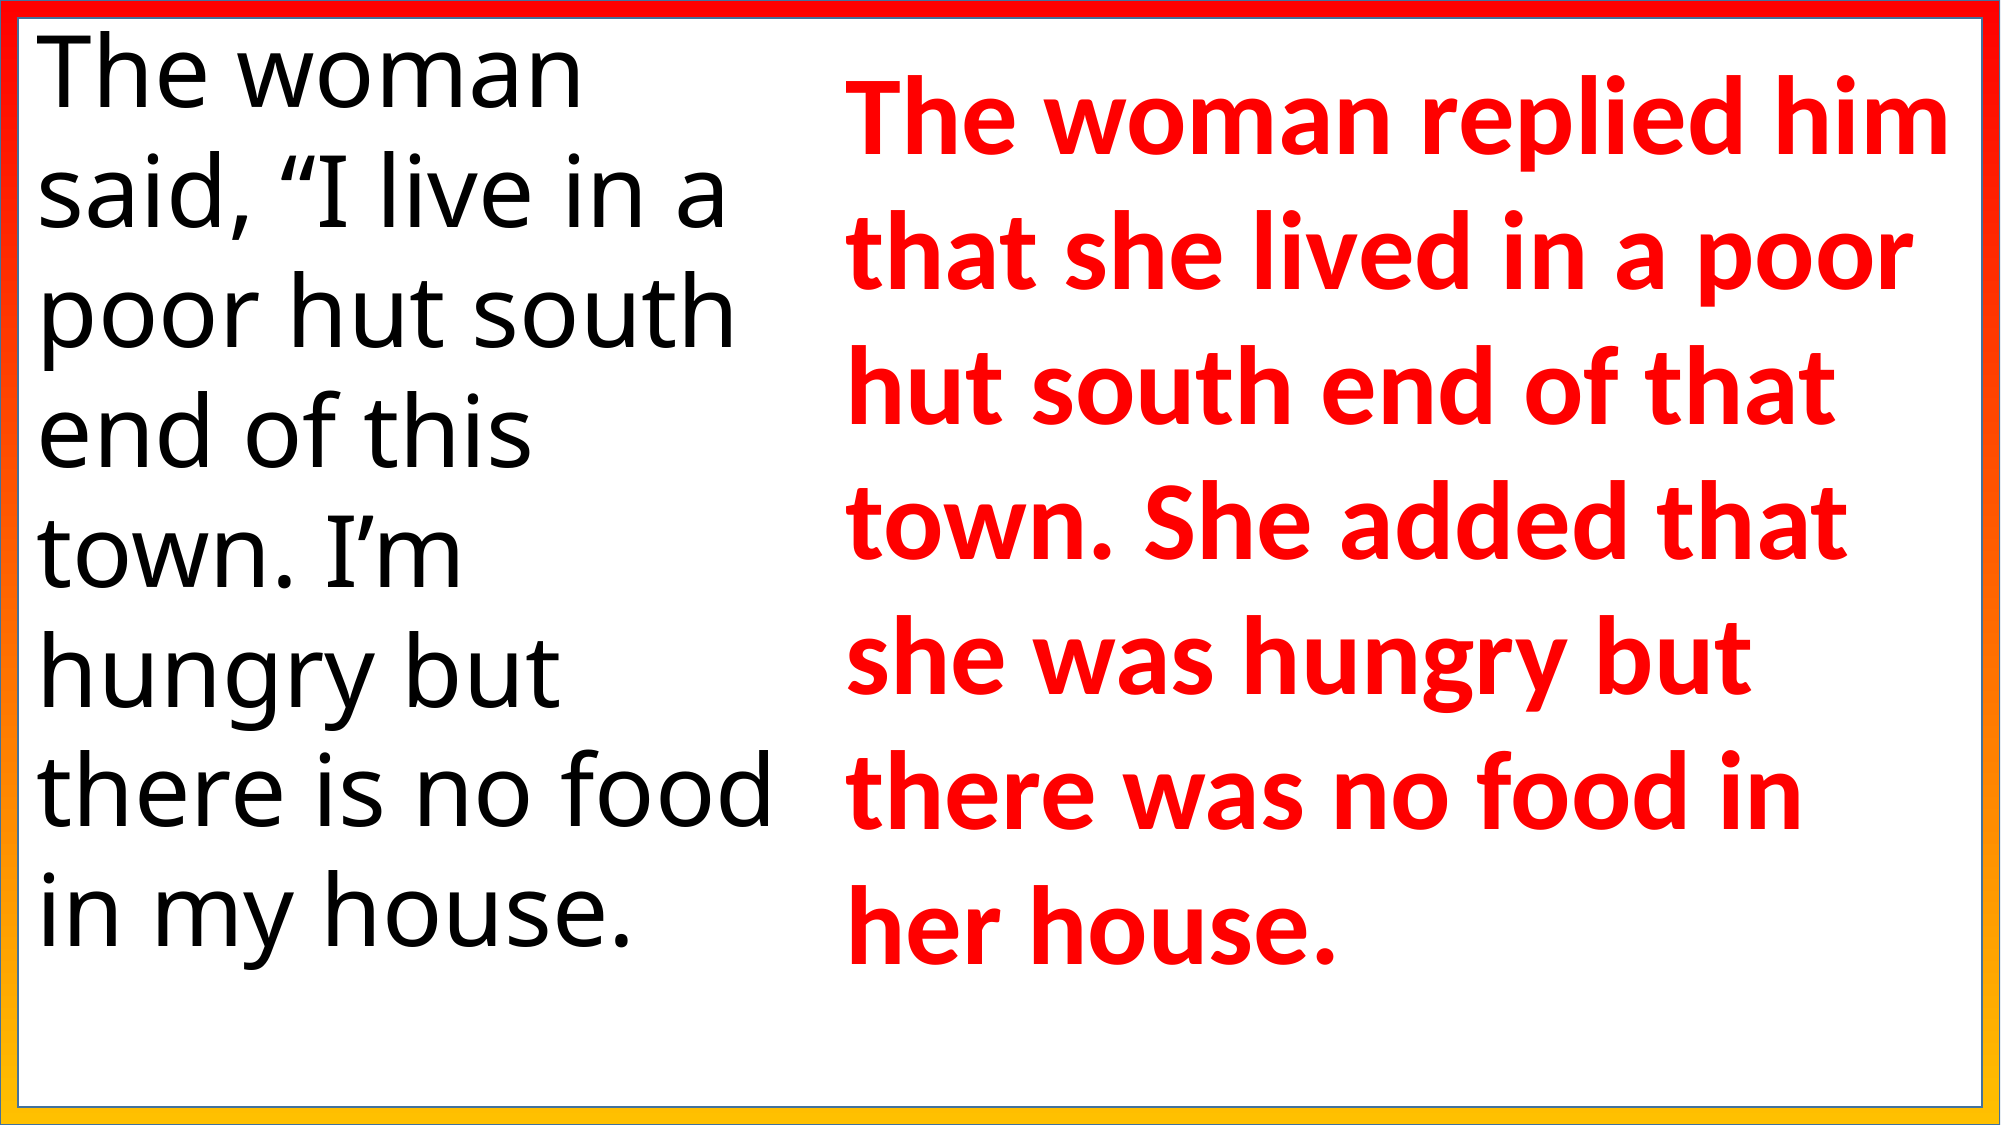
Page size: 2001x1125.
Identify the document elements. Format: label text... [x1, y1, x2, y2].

text_box The woman replied him that she lived in a poor hut south end of that town. She added that she was hungry but there was no food in her house. [830, 34, 2000, 995]
text_box The woman said, “I live in a poor hut south end of this town. I’m hungry but there is no food in my house. [22, 0, 804, 1020]
